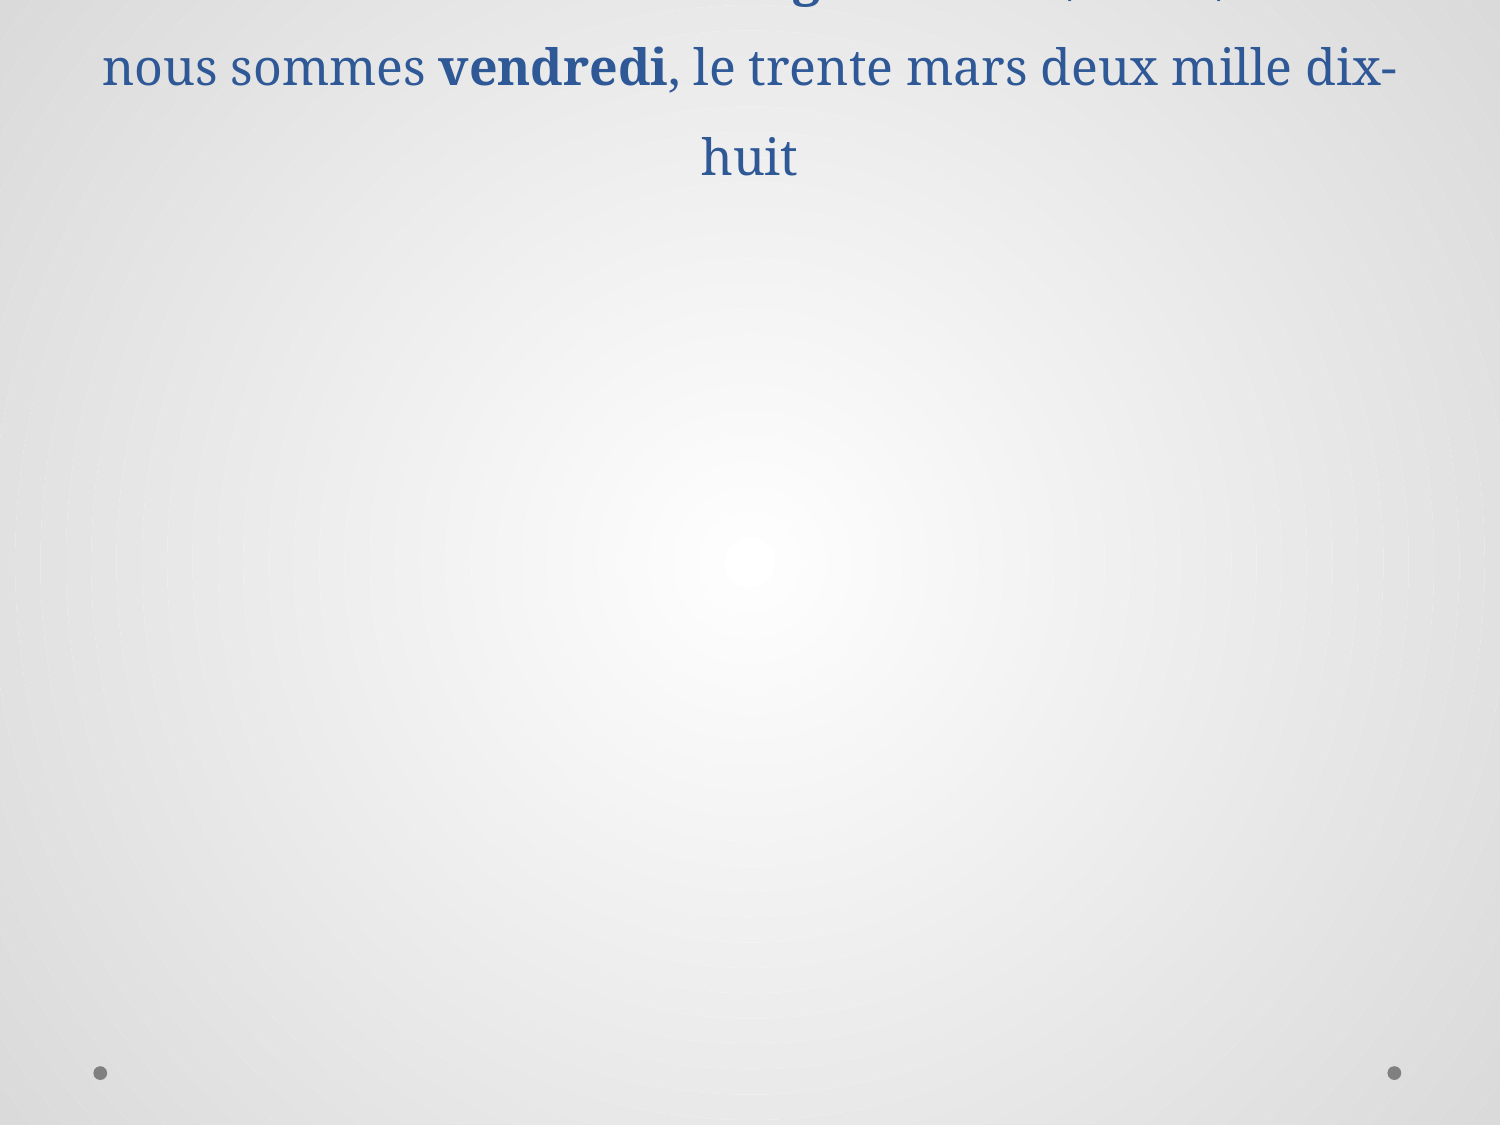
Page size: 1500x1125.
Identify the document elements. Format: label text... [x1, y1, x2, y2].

title la semaine numéro vingt-neuf: 26/3 – 30/3 nous sommes vendredi, le trente mars deux mille dix-huit [75, 0, 1425, 194]
